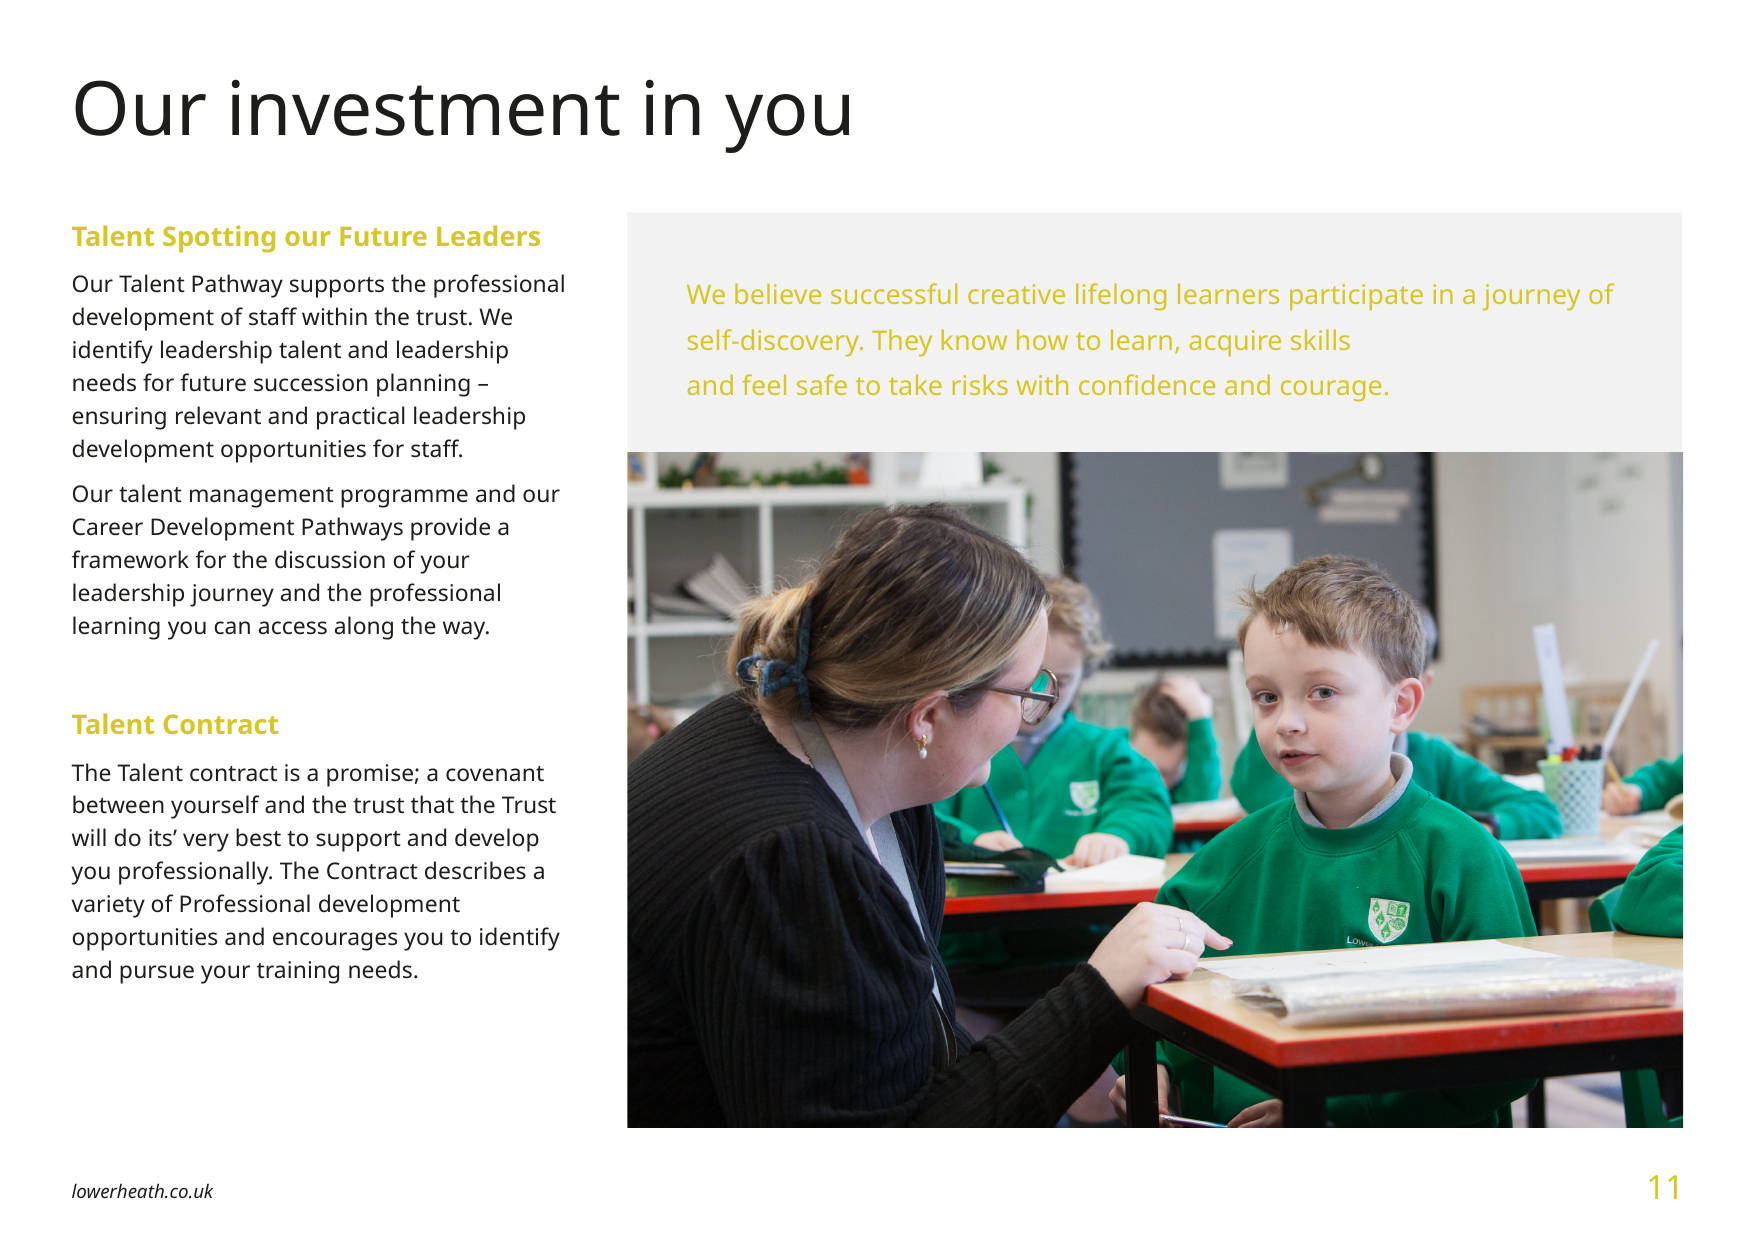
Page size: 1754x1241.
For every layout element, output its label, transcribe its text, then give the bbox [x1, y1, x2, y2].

list We believe successful creative lifelong learners participate in a journey of self-discovery. They know how to learn, acquire skills and feel safe to take risks with confidence and courage. [627, 212, 1683, 452]
title Our investment in you [71, 70, 1684, 153]
picture [627, 452, 1684, 1128]
list Talent Spotting our Future Leaders Our Talent Pathway supports the professional development of staff within the trust. We identify leadership talent and leadership needs for future succession planning – ensuring relevant and practical leadership development opportunities for staff. Our talent management programme and our Career Development Pathways provide a framework for the discussion of your leadership journey and the professional learning you can access along the way. Talent Contract The Talent contract is a promise; a covenant between yourself and the trust that the Trust will do its’ very best to support and develop you professionally. The Contract describes a variety of Professional development opportunities and encourages you to identify and pursue your training needs. [71, 212, 569, 1128]
